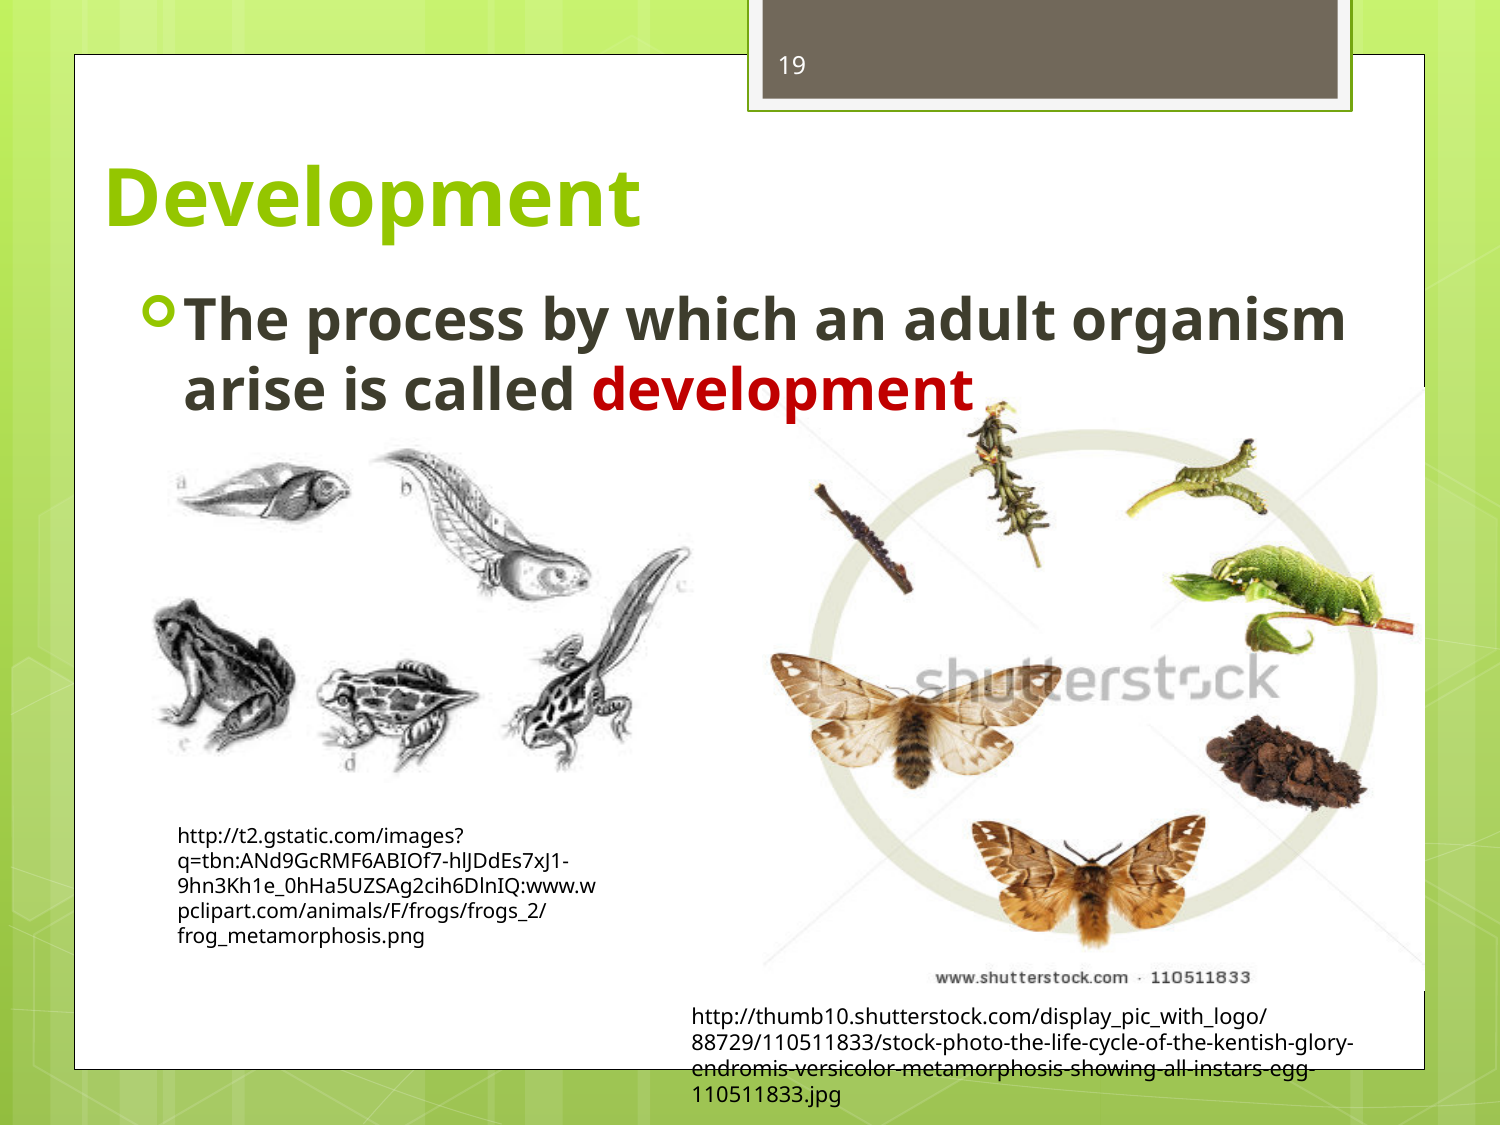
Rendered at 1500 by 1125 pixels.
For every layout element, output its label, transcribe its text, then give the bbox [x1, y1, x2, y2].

slide_number 19 [762, 36, 982, 97]
picture [762, 387, 1426, 991]
title Development [87, 62, 688, 250]
picture [137, 437, 701, 783]
text_box http://t2.gstatic.com/images?q=tbn:ANd9GcRMF6ABIOf7-hlJDdEs7xJ1-9hn3Kh1e_0hHa5UZSAg2cih6DlnIQ:www.wpclipart.com/animals/F/frogs/frogs_2/frog_metamorphosis.png [162, 815, 613, 956]
text_box http://thumb10.shutterstock.com/display_pic_with_logo/88729/110511833/stock-photo-the-life-cycle-of-the-kentish-glory-endromis-versicolor-metamorphosis-showing-all-instars-egg-110511833.jpg [676, 994, 1427, 1115]
list The process by which an adult organism arise is called development [112, 275, 1388, 513]
